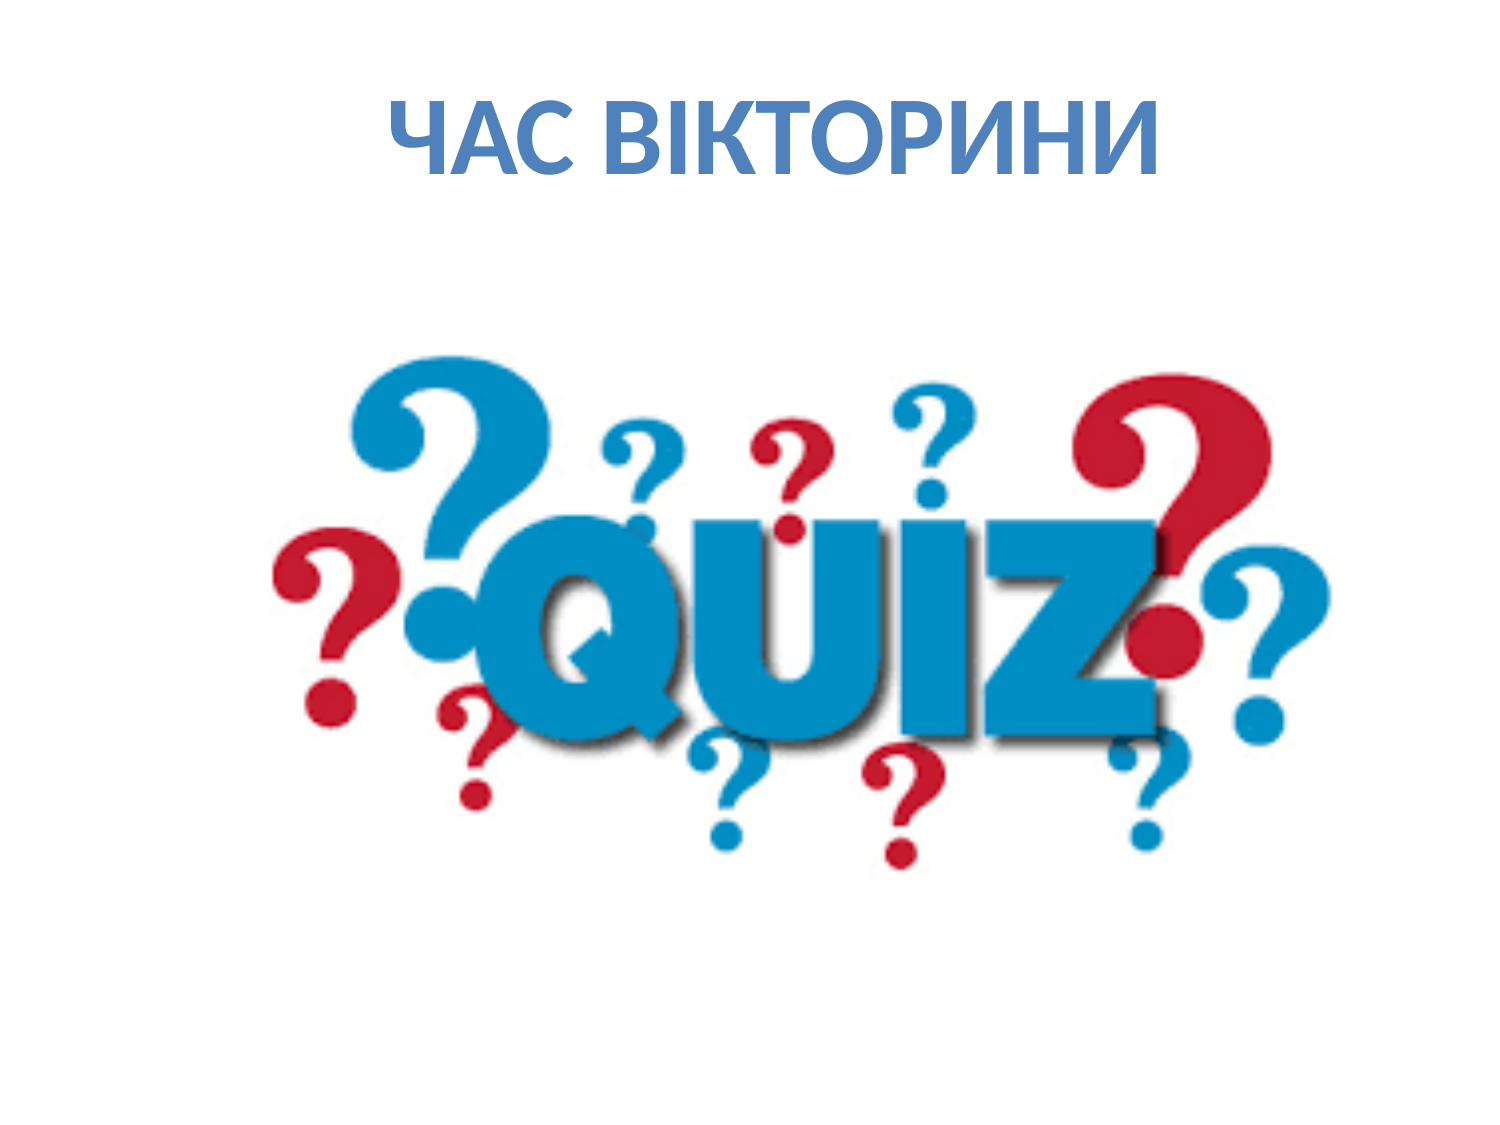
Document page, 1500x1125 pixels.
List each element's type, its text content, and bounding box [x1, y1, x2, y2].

text_box ЧАС Вікторини [371, 54, 1204, 205]
picture [182, 314, 1448, 947]
